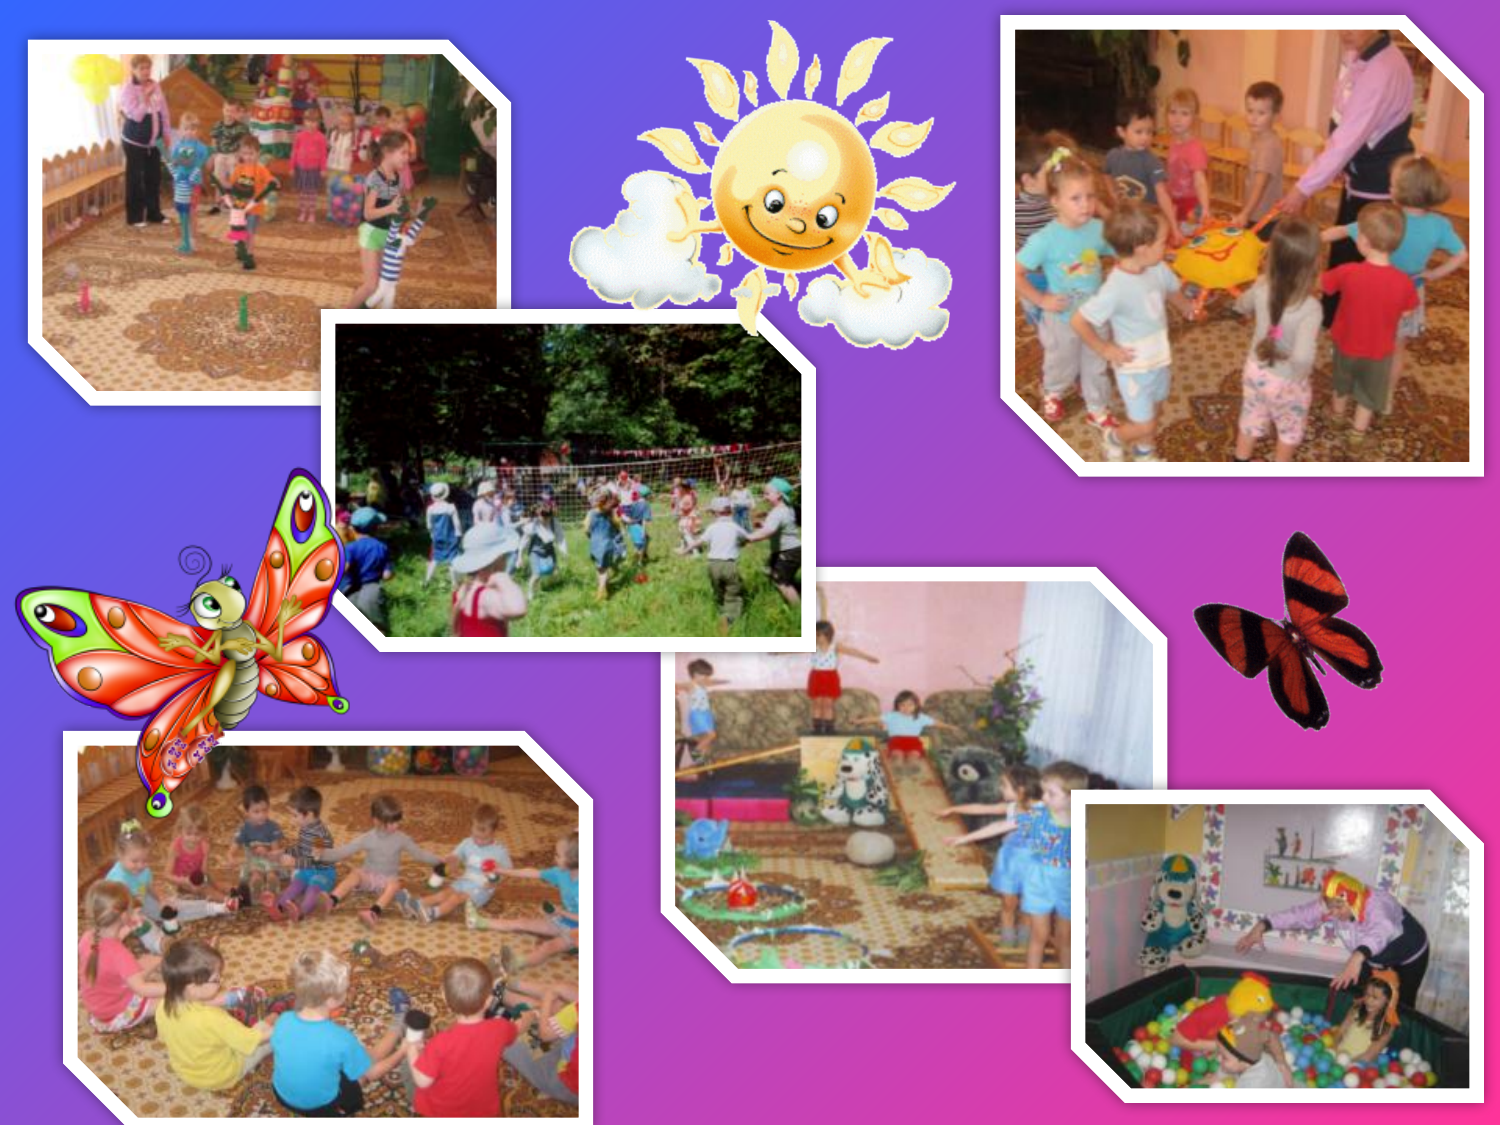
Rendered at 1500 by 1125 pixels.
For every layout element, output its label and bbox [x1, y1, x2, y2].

list [34, 46, 505, 399]
picture [1007, 22, 1477, 470]
picture [0, 0, 1477, 1125]
